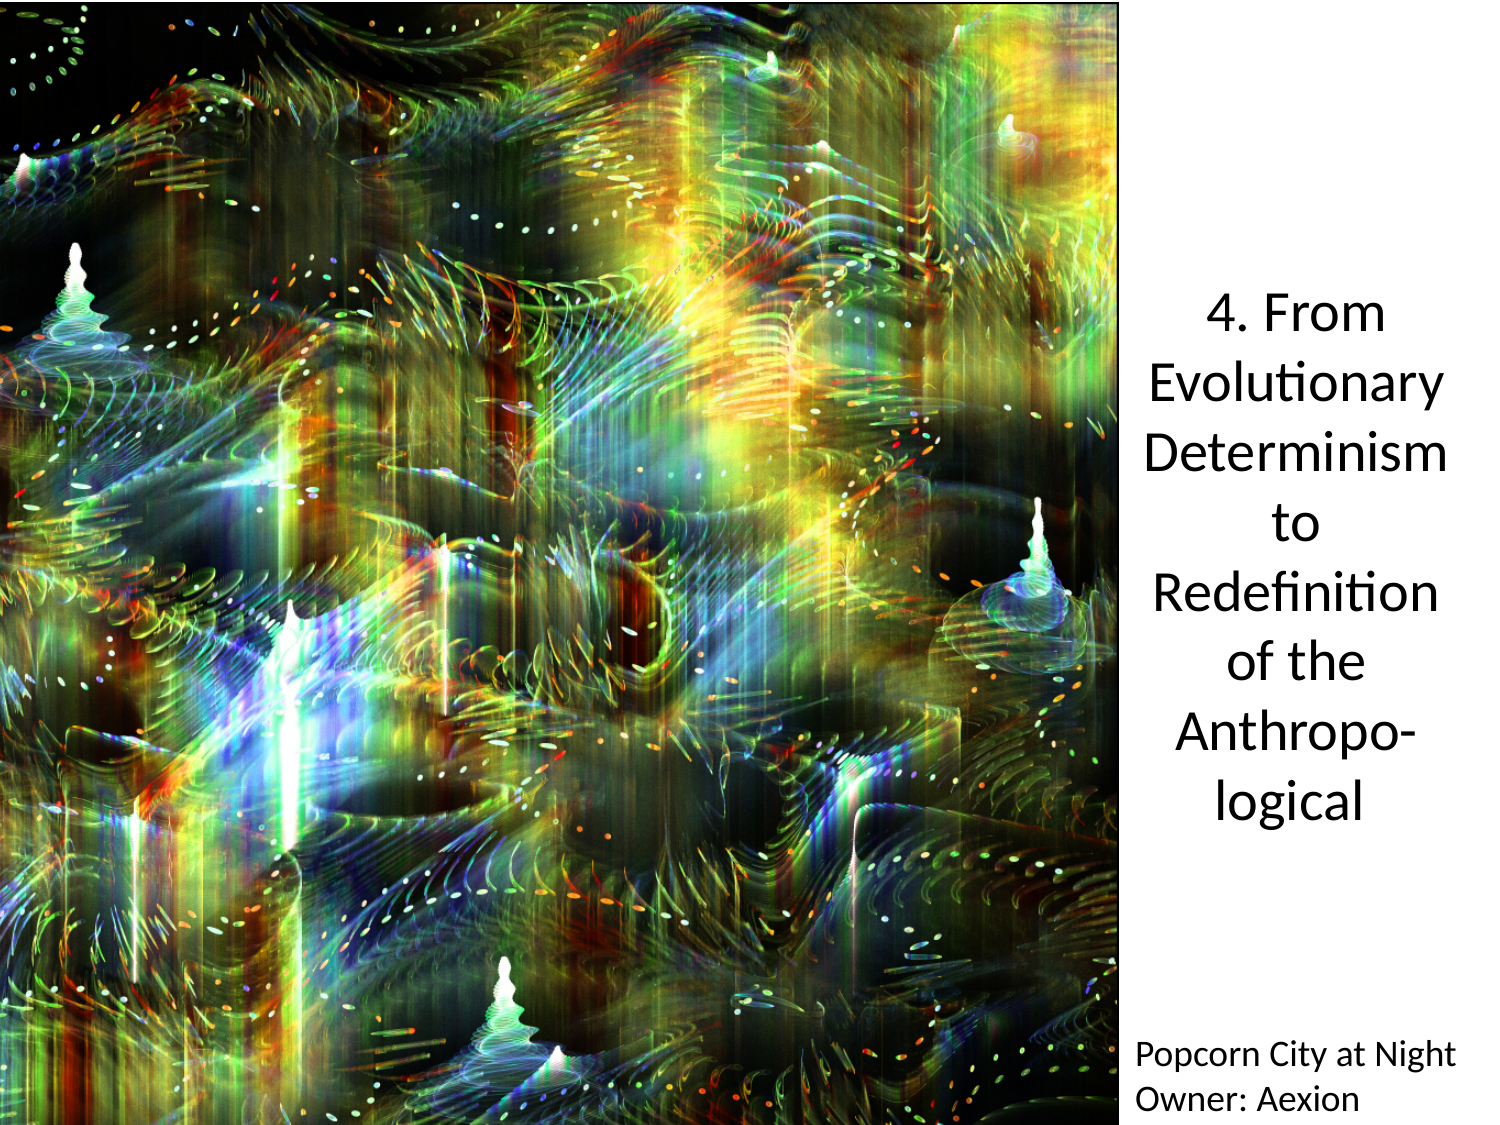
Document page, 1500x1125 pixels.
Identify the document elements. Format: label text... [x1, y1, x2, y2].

text_box Popcorn City at Night Owner: Aexion [1123, 1021, 1472, 1125]
title 4. From Evolutionary Determinism to Redefinition of the Anthropo-logical [1123, 45, 1475, 971]
picture [0, 2, 1119, 1125]
